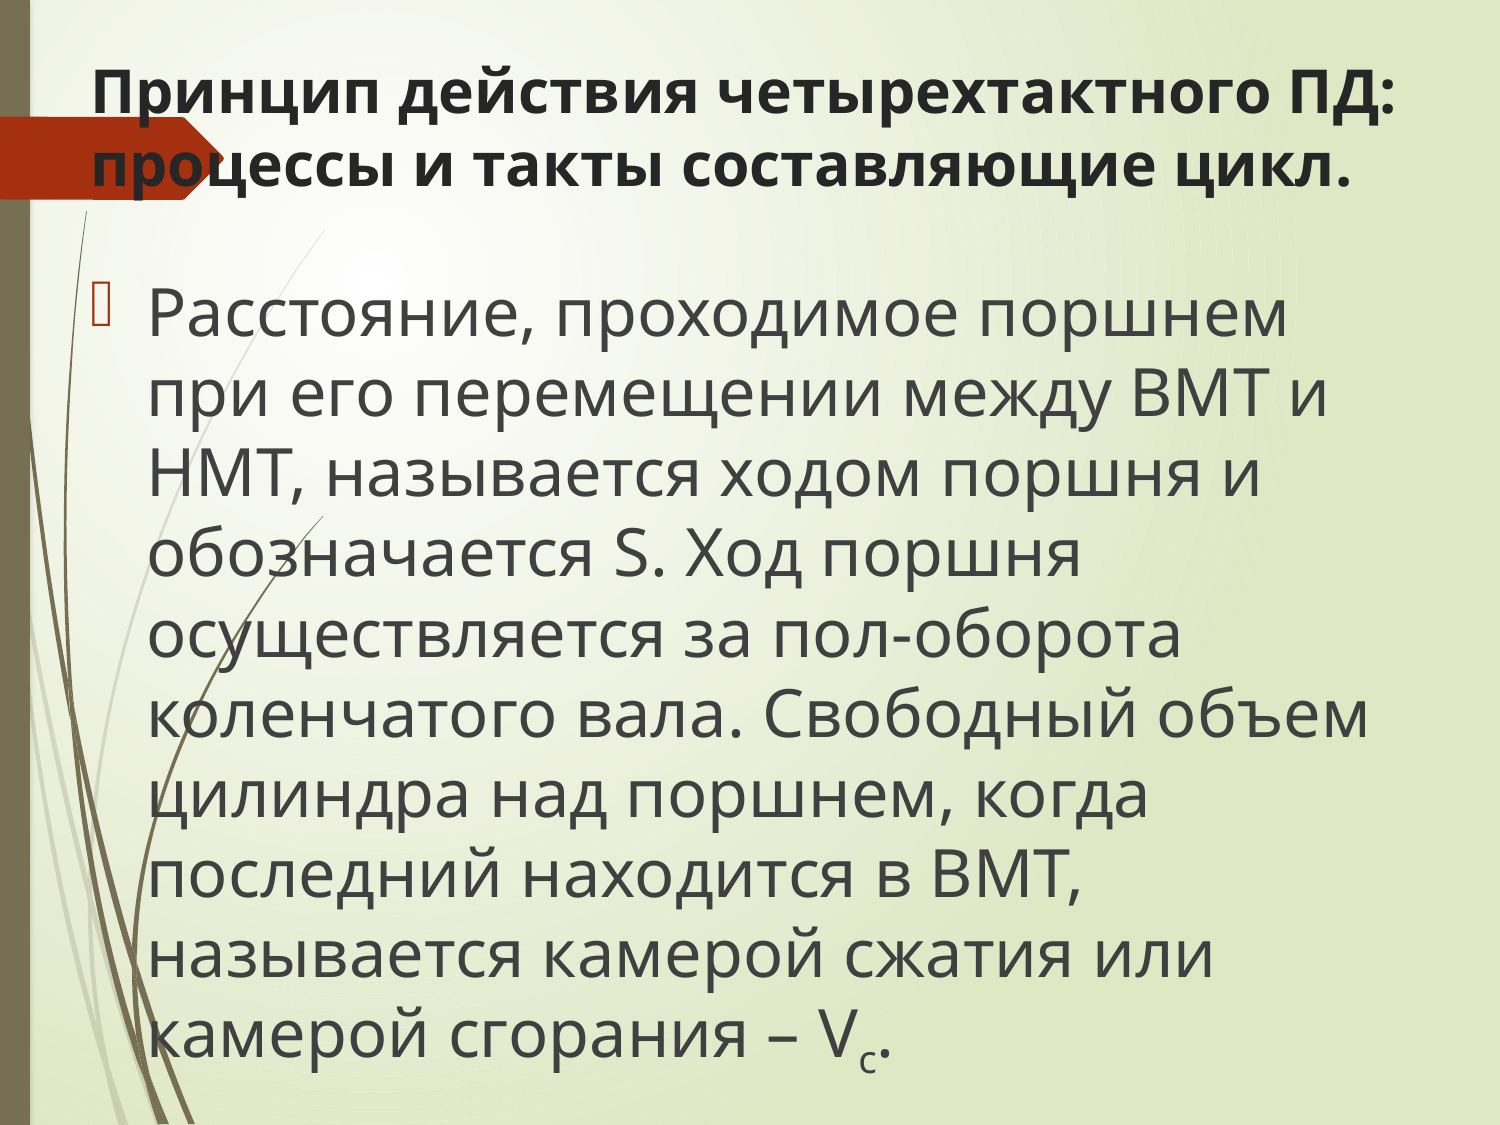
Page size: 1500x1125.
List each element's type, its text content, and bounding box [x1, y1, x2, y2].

title Принцип действия четырехтактного ПД: процессы и такты составляющие цикл. [75, 45, 1425, 262]
list Расстояние, проходимое поршнем при его перемещении между ВМТ и НМТ, называется ходом поршня и обозначается S. Ход поршня осуществляется за пол-оборота коленчатого вала. Свободный объем цилиндра над поршнем, когда последний находится в ВМТ, называется камерой сжатия или камерой сгорания – Vc. [75, 262, 1425, 1125]
